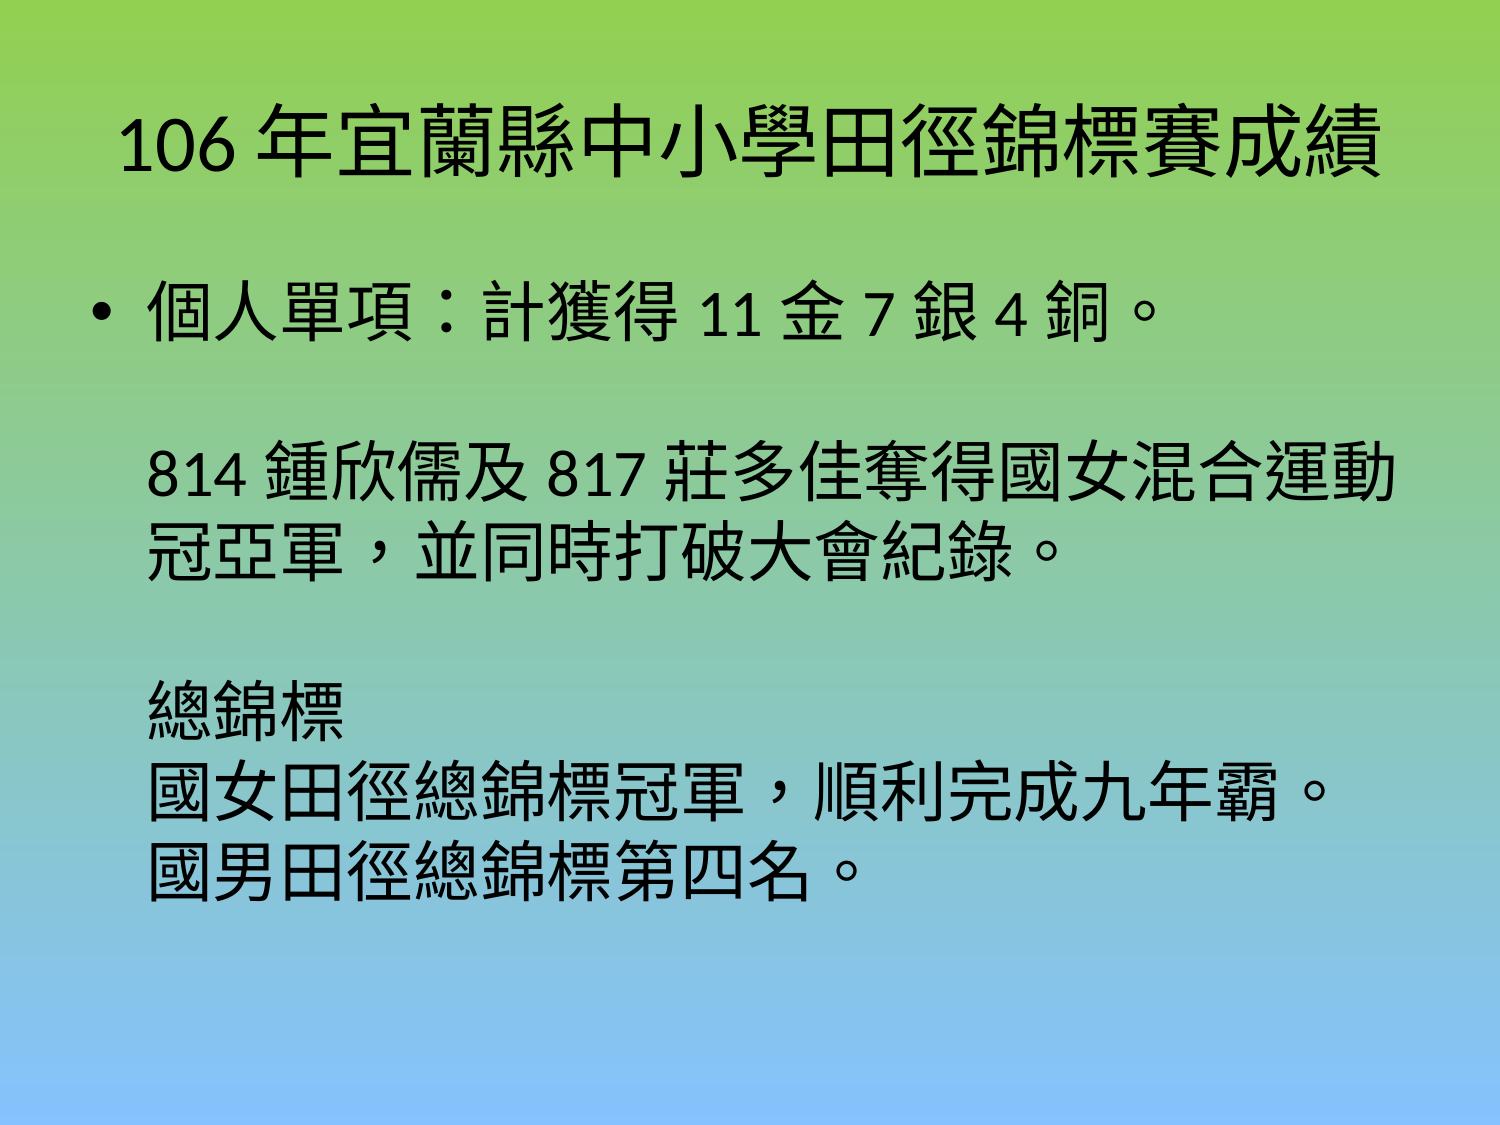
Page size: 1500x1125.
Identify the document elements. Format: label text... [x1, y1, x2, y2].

list 個人單項：計獲得11金7銀4銅。 814鍾欣儒及817莊多佳奪得國女混合運動冠亞軍，並同時打破大會紀錄。 總錦標 國女田徑總錦標冠軍，順利完成九年霸。 國男田徑總錦標第四名。 [75, 262, 1425, 1005]
title 106年宜蘭縣中小學田徑錦標賽成績 [75, 45, 1425, 233]
